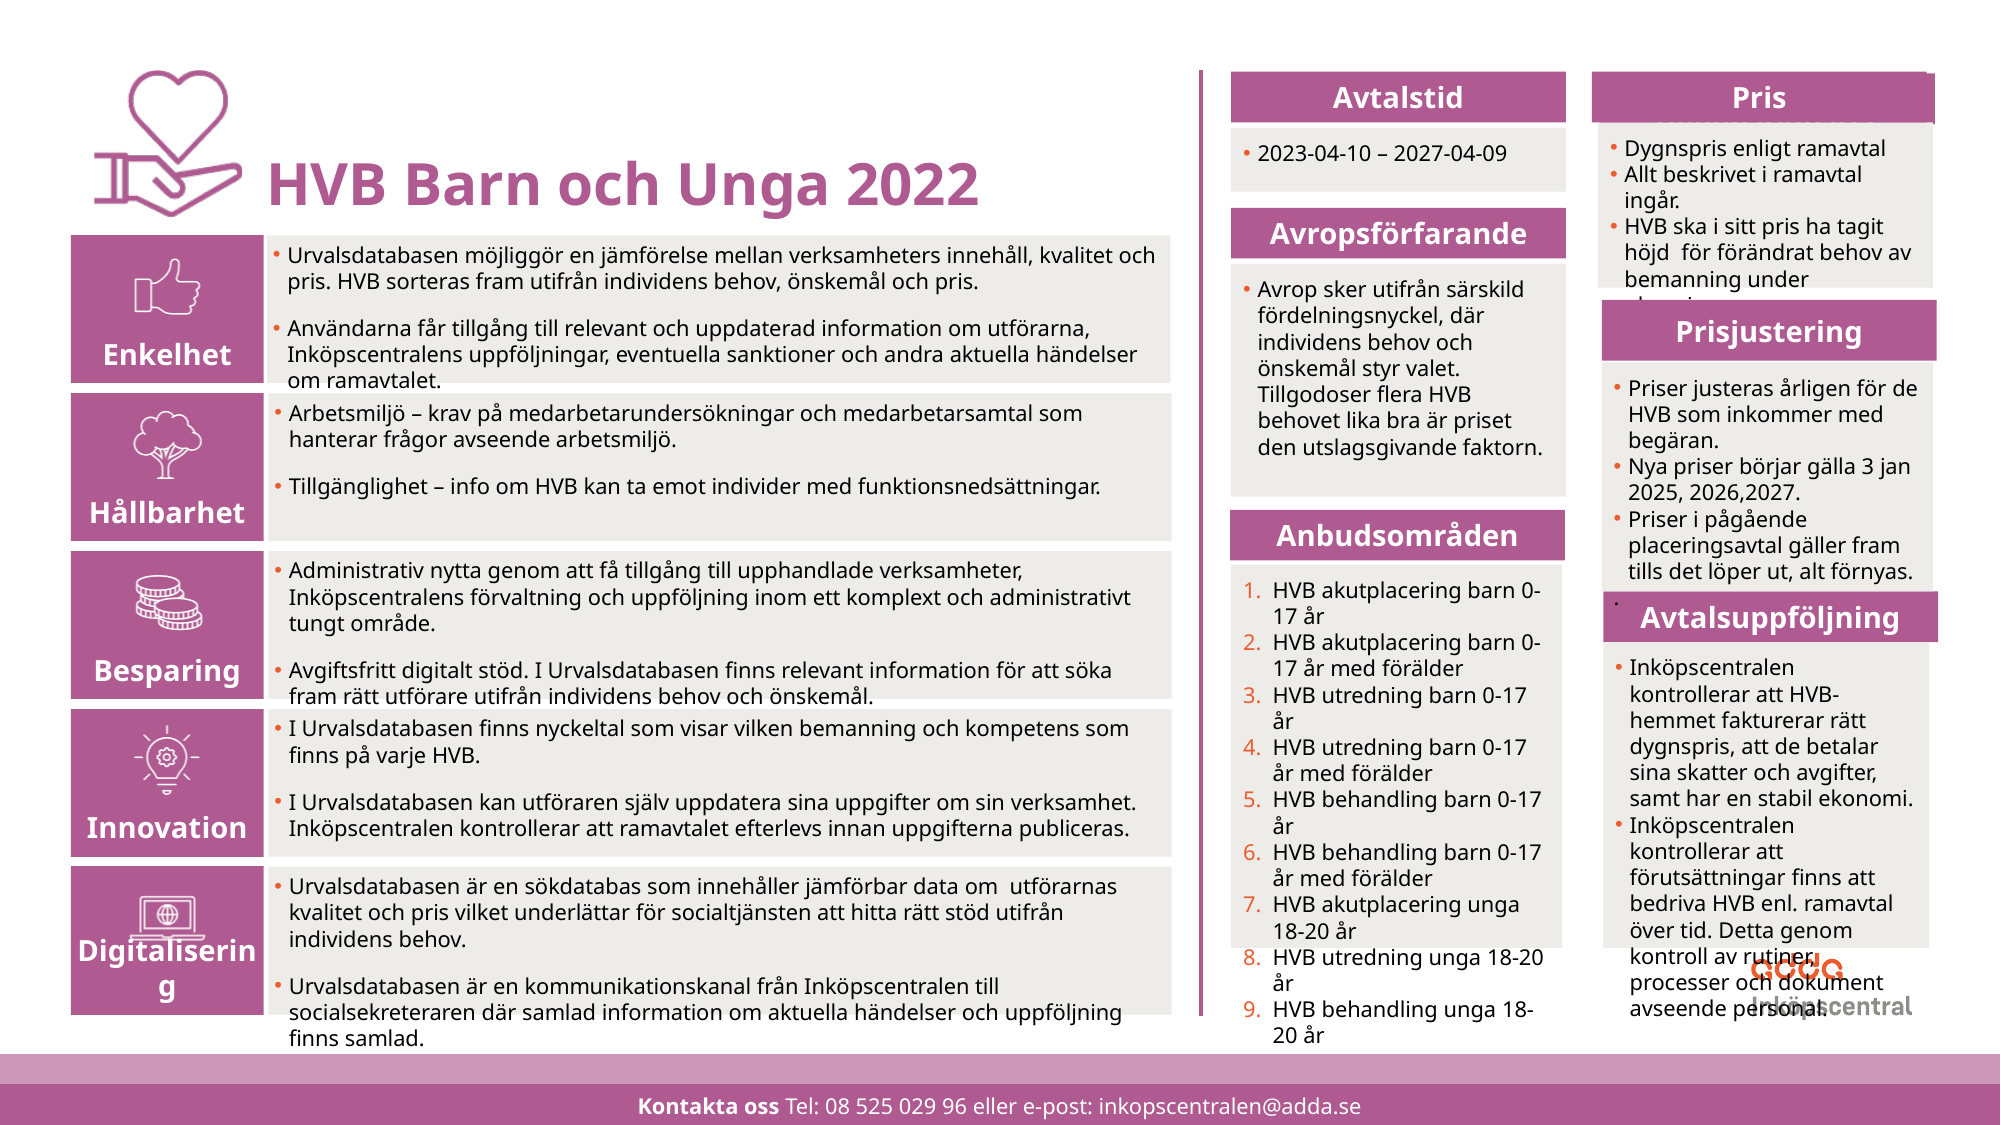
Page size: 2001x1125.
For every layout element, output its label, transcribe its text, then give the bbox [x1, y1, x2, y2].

list Enkelhet [70, 235, 264, 384]
list Avtalsuppföljning [1603, 591, 1939, 643]
list I Urvalsdatabasen finns nyckeltal som visar vilken bemanning och kompetens som finns på varje HVB. I Urvalsdatabasen kan utföraren själv uppdatera sina uppgifter om sin verksamhet. Inköpscentralen kontrollerar att ramavtalet efterlevs innan uppgifterna publiceras. [268, 709, 1172, 857]
list Avropsförfarande [1231, 207, 1566, 259]
list Prisjustering [1601, 299, 1937, 361]
list Administrativ nytta genom att få tillgång till upphandlade verksamheter, Inköpscentralens förvaltning och uppföljning inom ett komplext och administrativt tungt område. Avgiftsfritt digitalt stöd. I Urvalsdatabasen finns relevant information för att söka fram rätt utförare utifrån individens behov och önskemål. [268, 551, 1172, 699]
list Arbetsmiljö – krav på medarbetarundersökningar och medarbetarsamtal som hanterar frågor avseende arbetsmiljö. Tillgänglighet – info om HVB kan ta emot individer med funktionsnedsättningar. [268, 393, 1172, 541]
picture [94, 70, 243, 218]
list HVB akutplacering barn 0-17 år HVB akutplacering barn 0-17 år med förälder HVB utredning barn 0-17 år HVB utredning barn 0-17 år med förälder HVB behandling barn 0-17 år HVB behandling barn 0-17 år med förälder HVB akutplacering unga 18-20 år HVB utredning unga 18-20 år HVB behandling unga 18-20 år [1231, 564, 1563, 948]
list Anbudsområden [1230, 509, 1565, 561]
list Priser justeras årligen för de HVB som inkommer med begäran. Nya priser börjar gälla 3 jan 2025, 2026,2027. Priser i pågående placeringsavtal gäller fram tills det löper ut, alt förnyas. . [1601, 362, 1933, 592]
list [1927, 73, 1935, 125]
list Besparing [70, 551, 264, 699]
list Urvalsdatabasen är en sökdatabas som innehåller jämförbar data om utförarnas kvalitet och pris vilket underlättar för socialtjänsten att hitta rätt stöd utifrån individens behov. Urvalsdatabasen är en kommunikationskanal från Inköpscentralen till socialsekreteraren där samlad information om aktuella händelser och uppföljning finns samlad. [268, 866, 1172, 1015]
list Innovation [70, 709, 264, 857]
list Urvalsdatabasen möjliggör en jämförelse mellan verksamheters innehåll, kvalitet och pris. HVB sorteras fram utifrån individens behov, önskemål och pris. Användarna får tillgång till relevant och uppdaterad information om utförarna, Inköpscentralens uppföljningar, eventuella sanktioner och andra aktuella händelser om ramavtalet. [267, 235, 1171, 384]
list Inköpscentralen kontrollerar att HVB-hemmet fakturerar rätt dygnspris, att de betalar sina skatter och avgifter, samt har en stabil ekonomi. Inköpscentralen kontrollerar att förutsättningar finns att bedriva HVB enl. ramavtal över tid. Detta genom kontroll av rutiner, processer och dokument avseende personal. [1603, 642, 1930, 948]
list Dygnspris enligt ramavtal Allt beskrivet i ramavtal ingår. HVB ska i sitt pris ha tagit höjd för förändrat behov av bemanning under placeringen. [1598, 122, 1933, 288]
list Avtalstid [1231, 71, 1566, 123]
list Hållbarhet [70, 393, 264, 541]
list 2023-04-10 – 2027-04-09 [1231, 127, 1566, 192]
list Digitalisering [70, 866, 264, 1015]
list Pris [1591, 71, 1927, 123]
list Avrop sker utifrån särskild fördelningsnyckel, där individens behov och önskemål styr valet. Tillgodoser flera HVB behovet lika bra är priset den utslagsgivande faktorn. [1231, 263, 1566, 497]
title HVB Barn och Unga 2022 [266, 70, 1170, 219]
